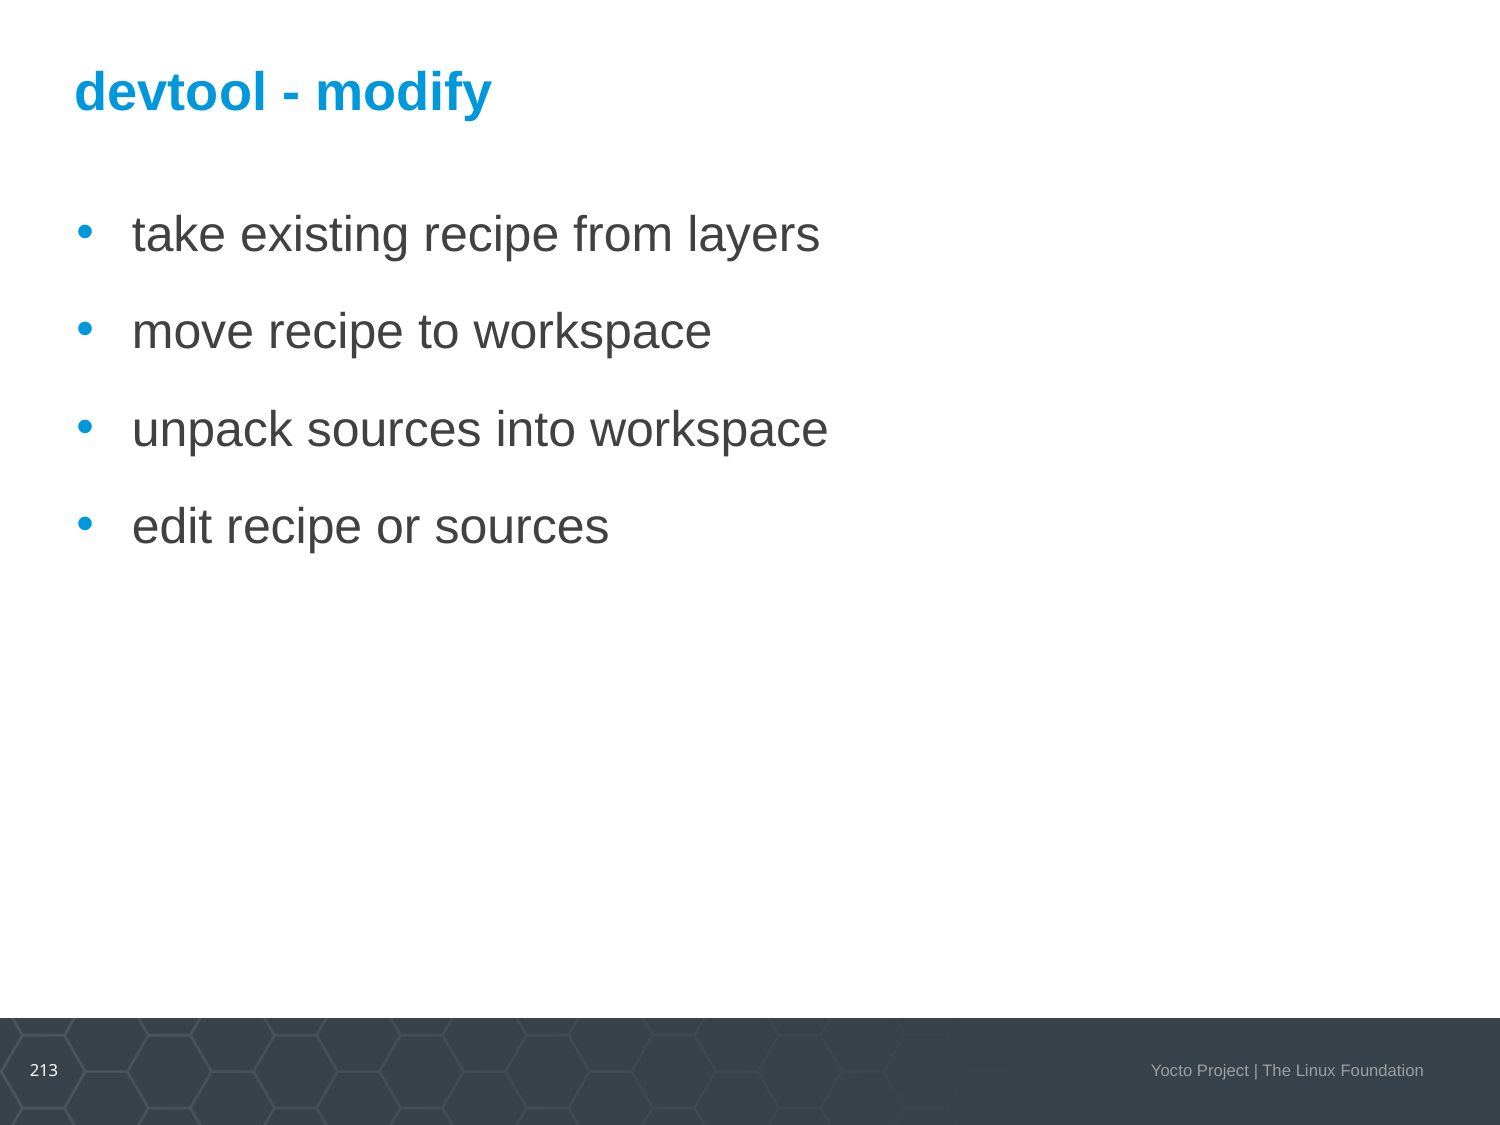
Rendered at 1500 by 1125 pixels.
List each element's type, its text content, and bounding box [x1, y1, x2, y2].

picture [0, 0, 1500, 1125]
text_box take existing recipe from layers move recipe to workspace unpack sources into workspace edit recipe or sources [75, 201, 1425, 975]
text_box devtool - modify [74, 66, 1424, 212]
